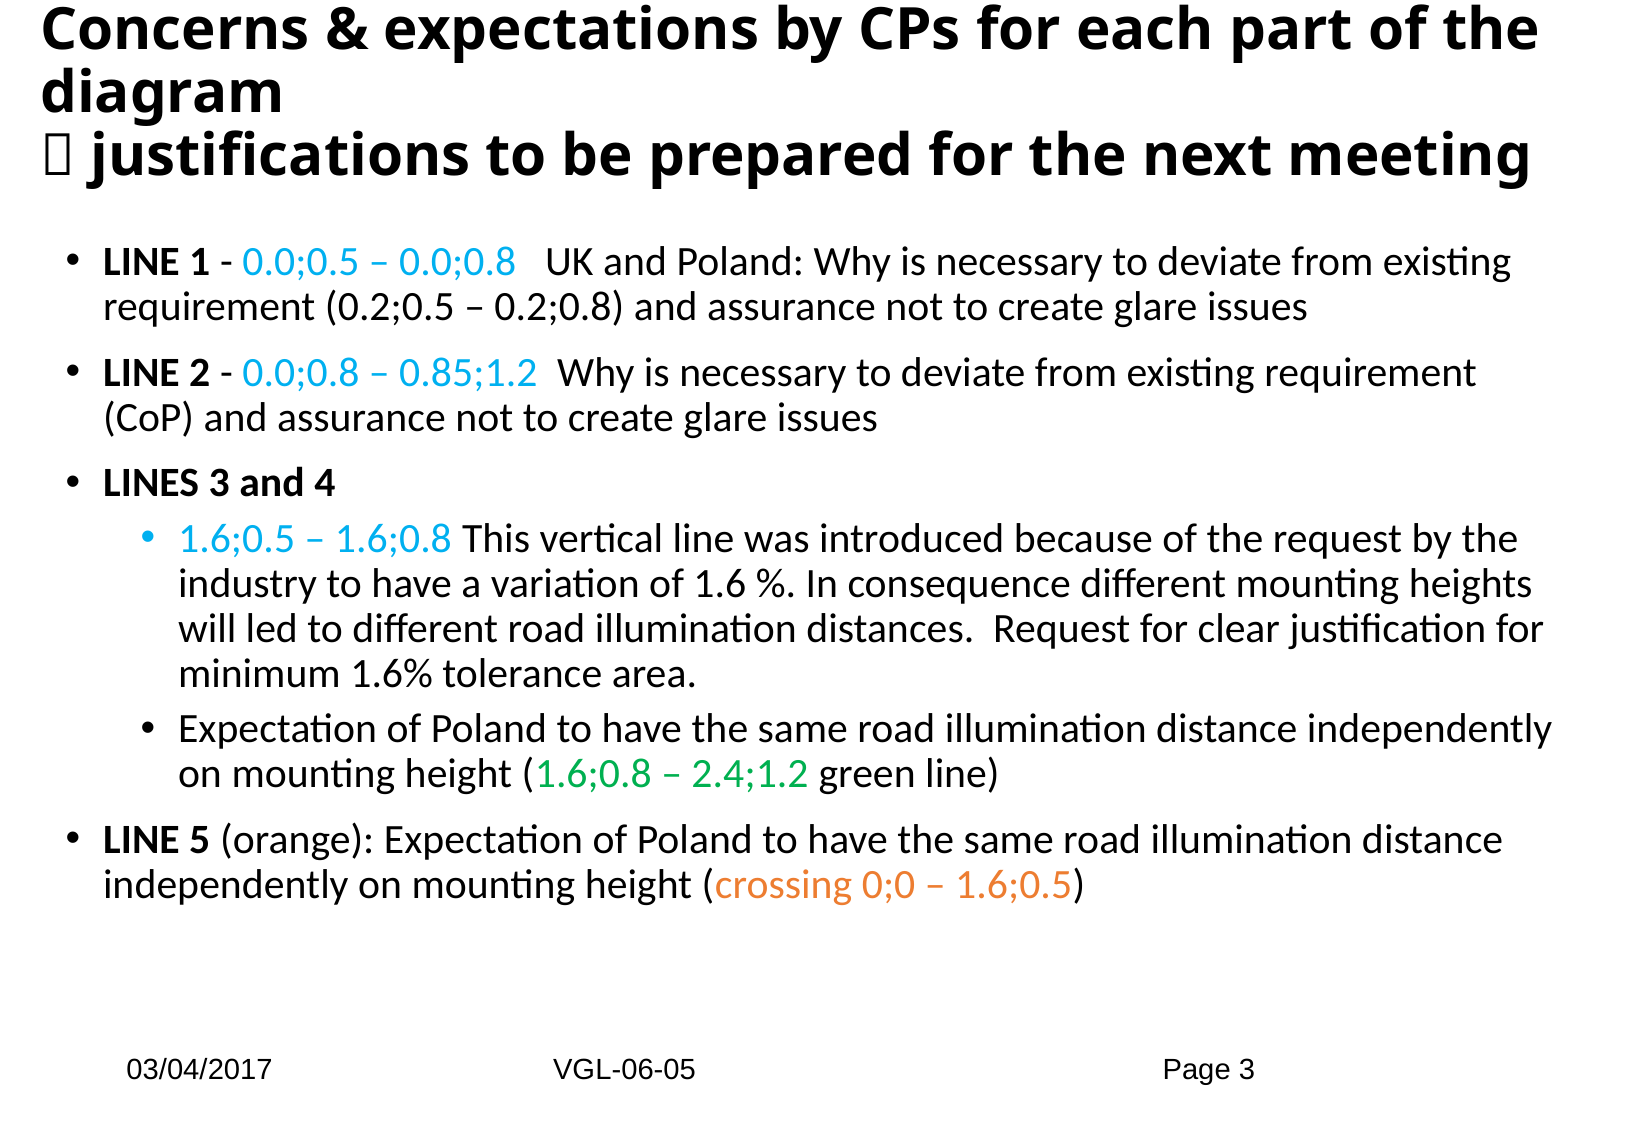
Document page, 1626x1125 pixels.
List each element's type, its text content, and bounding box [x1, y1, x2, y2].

footer VGL-06-05 [538, 1042, 1087, 1103]
title Concerns & expectations by CPs for each part of the diagram  justifications to be prepared for the next meeting [25, 7, 1579, 180]
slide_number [111, 1042, 478, 1103]
slide_number Page 3 [1147, 1042, 1514, 1103]
list LINE 1 - 0.0;0.5 – 0.0;0.8 UK and Poland: Why is necessary to deviate from existing requirement (0.2;0.5 – 0.2;0.8) and assurance not to create glare issues LINE 2 - 0.0;0.8 – 0.85;1.2 Why is necessary to deviate from existing requirement (CoP) and assurance not to create glare issues LINES 3 and 4 1.6;0.5 – 1.6;0.8 This vertical line was introduced because of the request by the industry to have a variation of 1.6 %. In consequence different mounting heights will led to different road illumination distances. Request for clear justification for minimum 1.6% tolerance area. Expectation of Poland to have the same road illumination distance independently on mounting height (1.6;0.8 – 2.4;1.2 green line) LINE 5 (orange): Expectation of Poland to have the same road illumination distance independently on mounting height (crossing 0;0 – 1.6;0.5) [50, 231, 1579, 1043]
